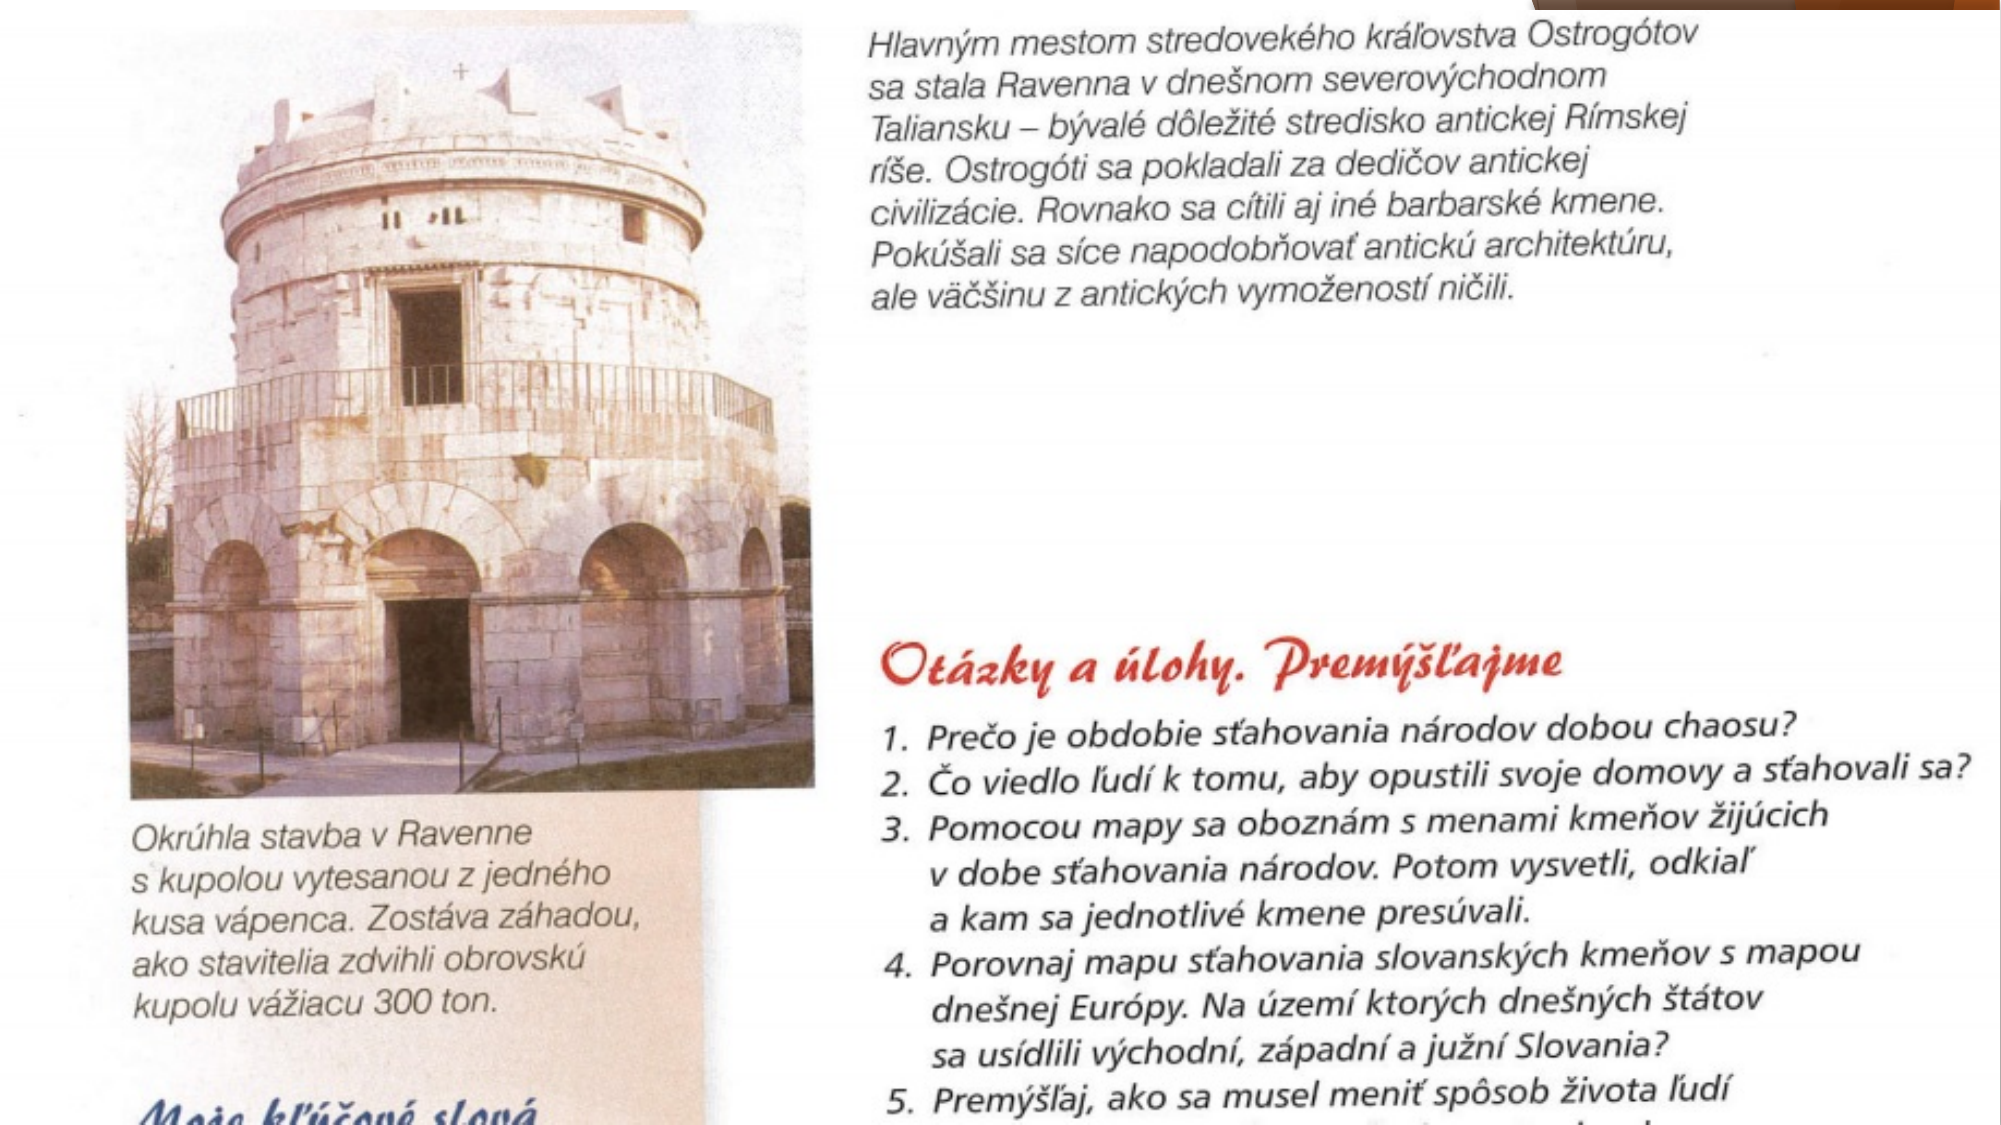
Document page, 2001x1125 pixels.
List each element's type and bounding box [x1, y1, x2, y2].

list [0, 10, 2000, 1125]
